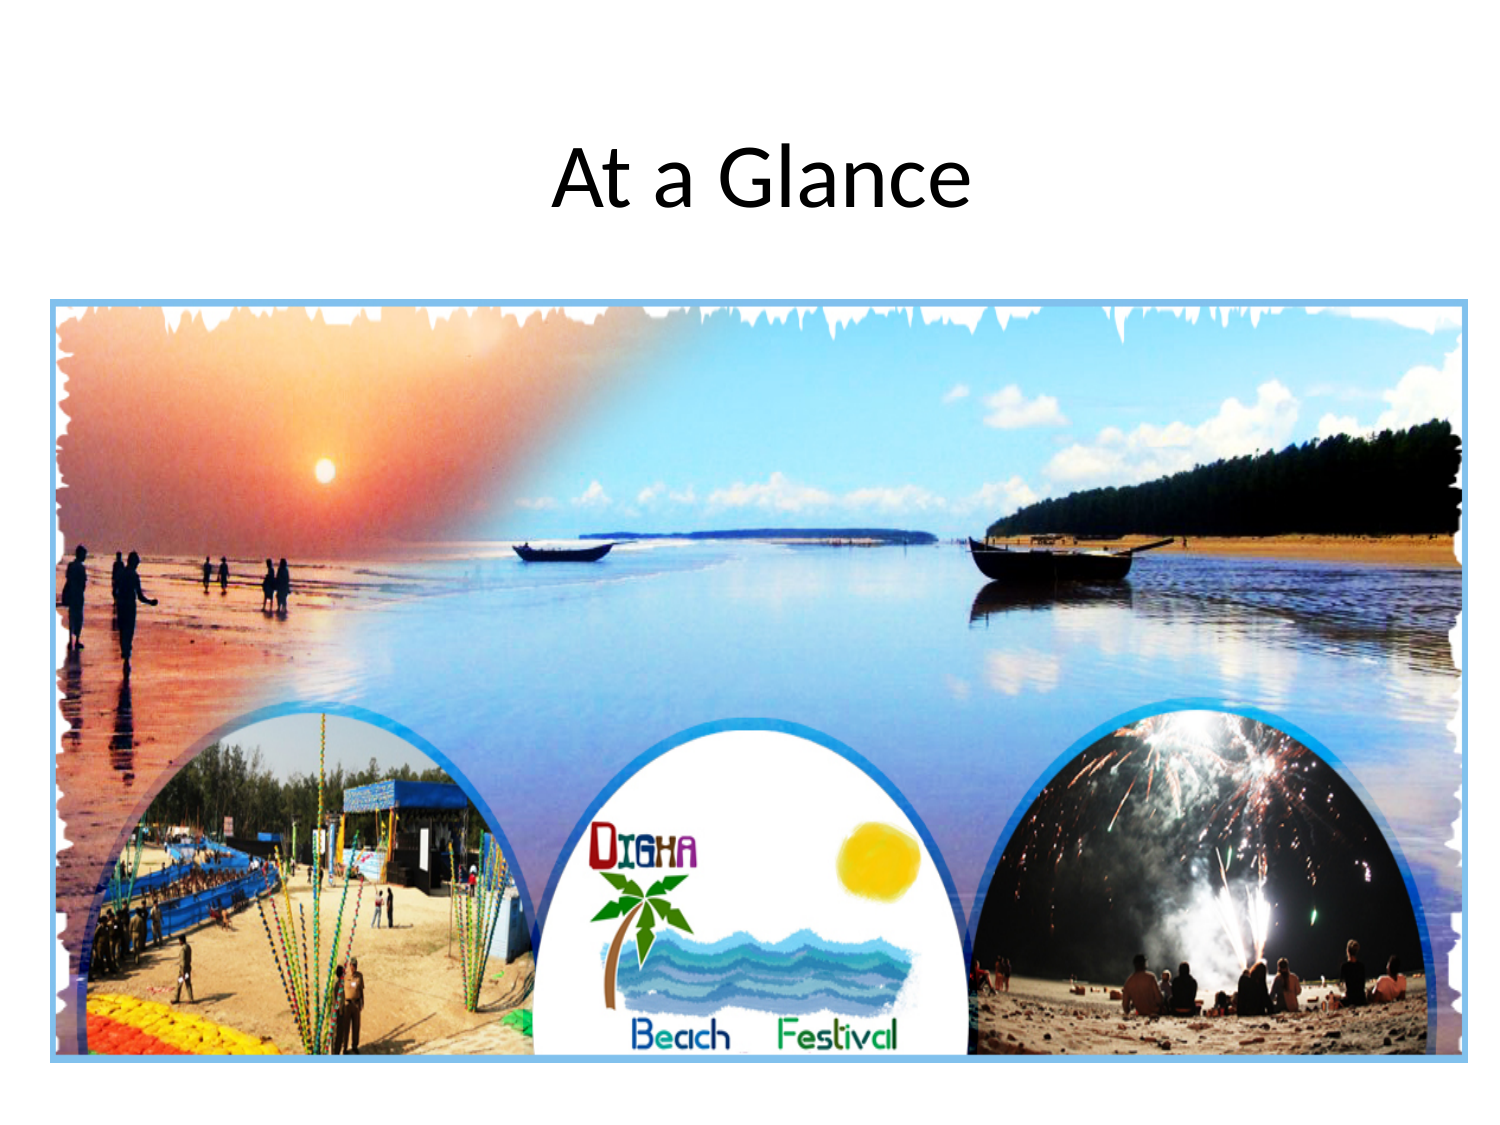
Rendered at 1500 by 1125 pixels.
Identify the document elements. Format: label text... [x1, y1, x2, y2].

title At a Glance [125, 50, 1400, 292]
picture [49, 299, 1469, 1063]
